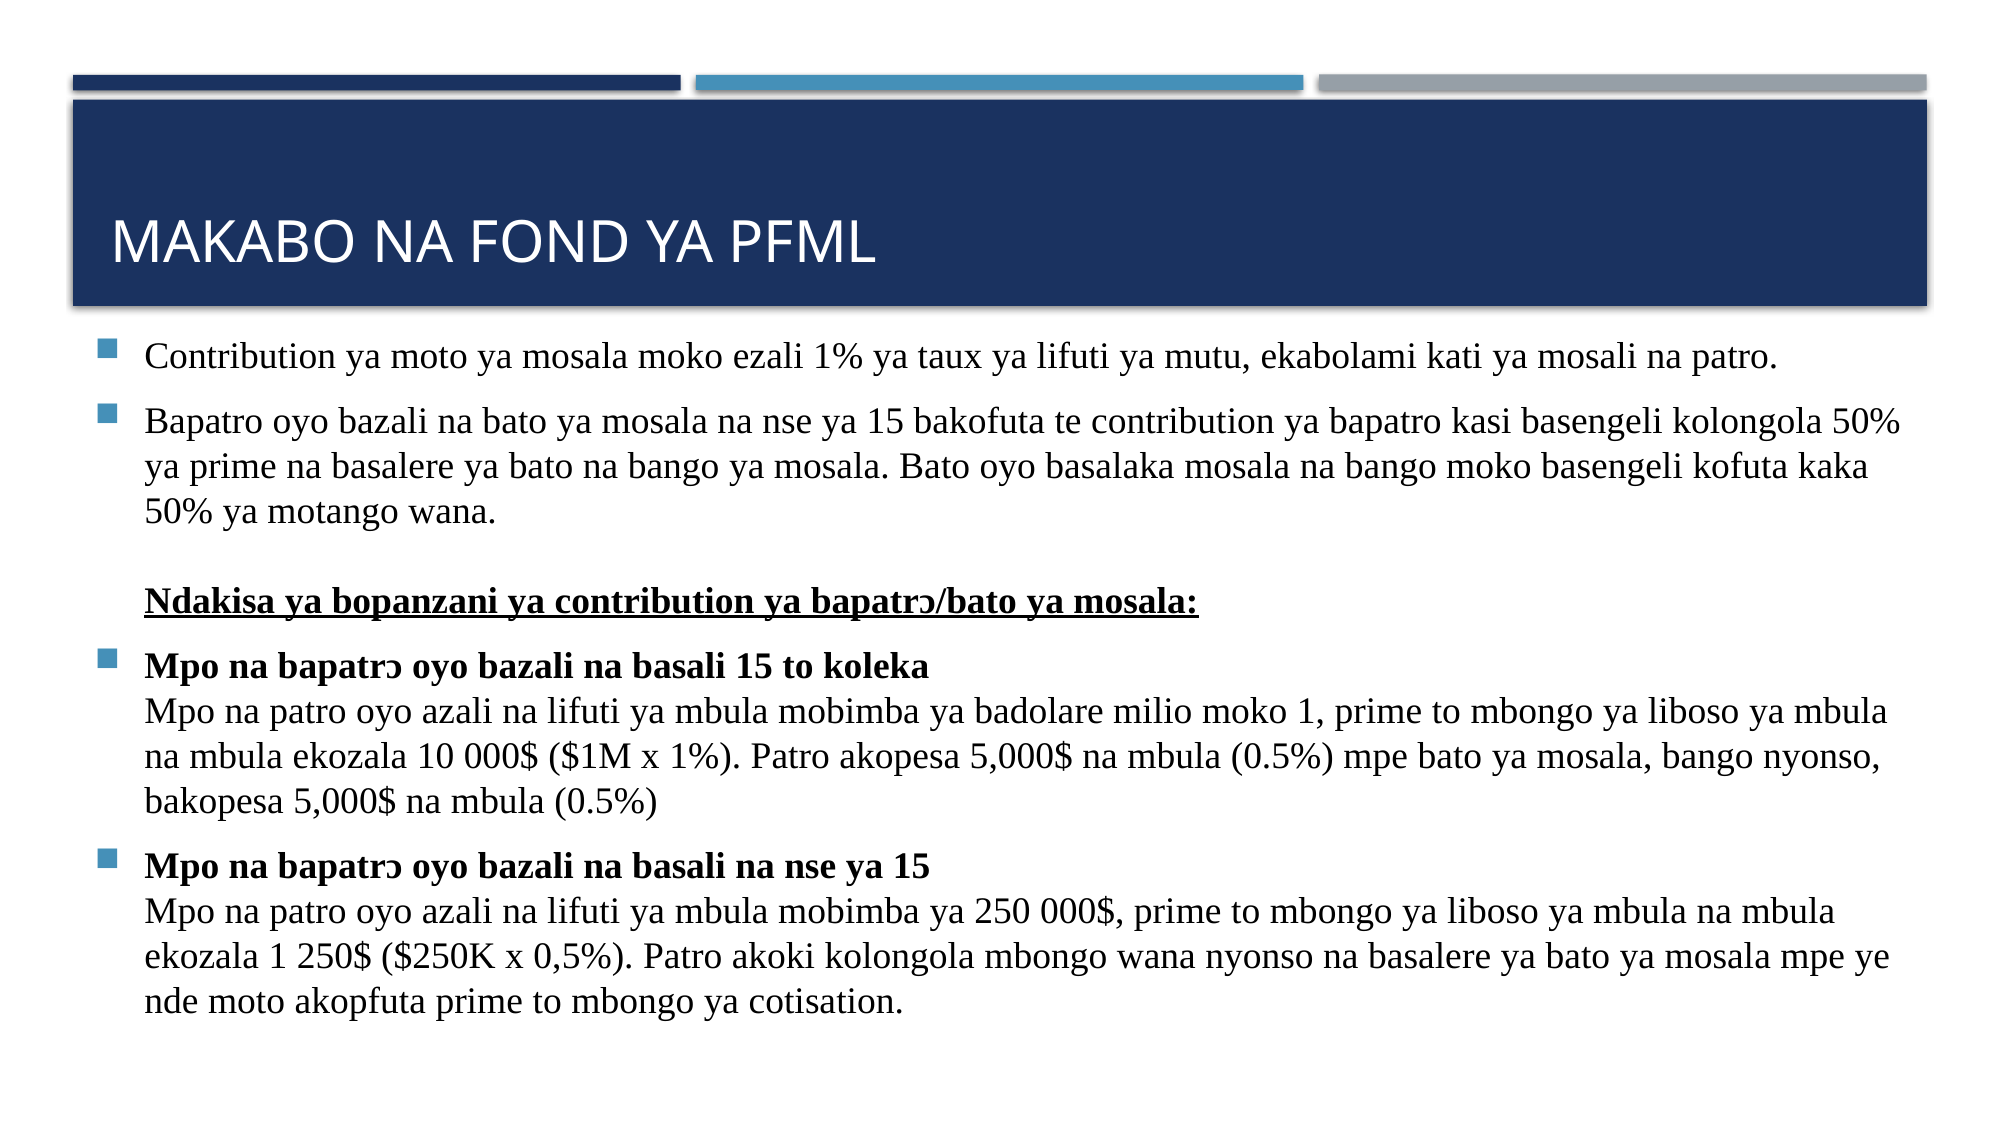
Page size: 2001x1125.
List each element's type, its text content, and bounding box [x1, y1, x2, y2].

list Contribution ya moto ya mosala moko ezali 1% ya taux ya lifuti ya mutu, ekabolami kati ya mosali na patro. Bapatro oyo bazali na bato ya mosala na nse ya 15 bakofuta te contribution ya bapatro kasi basengeli kolongola 50% ya prime na basalere ya bato na bango ya mosala. Bato oyo basalaka mosala na bango moko basengeli kofuta kaka 50% ya motango wana. Ndakisa ya bopanzani ya contribution ya bapatrɔ/bato ya mosala: Mpo na bapatrɔ oyo bazali na basali 15 to koleka Mpo na patro oyo azali na lifuti ya mbula mobimba ya badolare milio moko 1, prime to mbongo ya liboso ya mbula na mbula ekozala 10 000$ ($1M x 1%). Patro akopesa 5,000$ na mbula (0.5%) mpe bato ya mosala, bango nyonso, bakopesa 5,000$ na mbula (0.5%) Mpo na bapatrɔ oyo bazali na basali na nse ya 15 Mpo na patro oyo azali na lifuti ya mbula mobimba ya 250 000$, prime to mbongo ya liboso ya mbula na mbula ekozala 1 250$ ($250K x 0,5%). Patro akoki kolongola mbongo wana nyonso na basalere ya bato ya mosala mpe ye nde moto akopfuta prime to mbongo ya cotisation. [79, 323, 1928, 1080]
title Makabo na Fond ya PFML [95, 119, 1905, 282]
